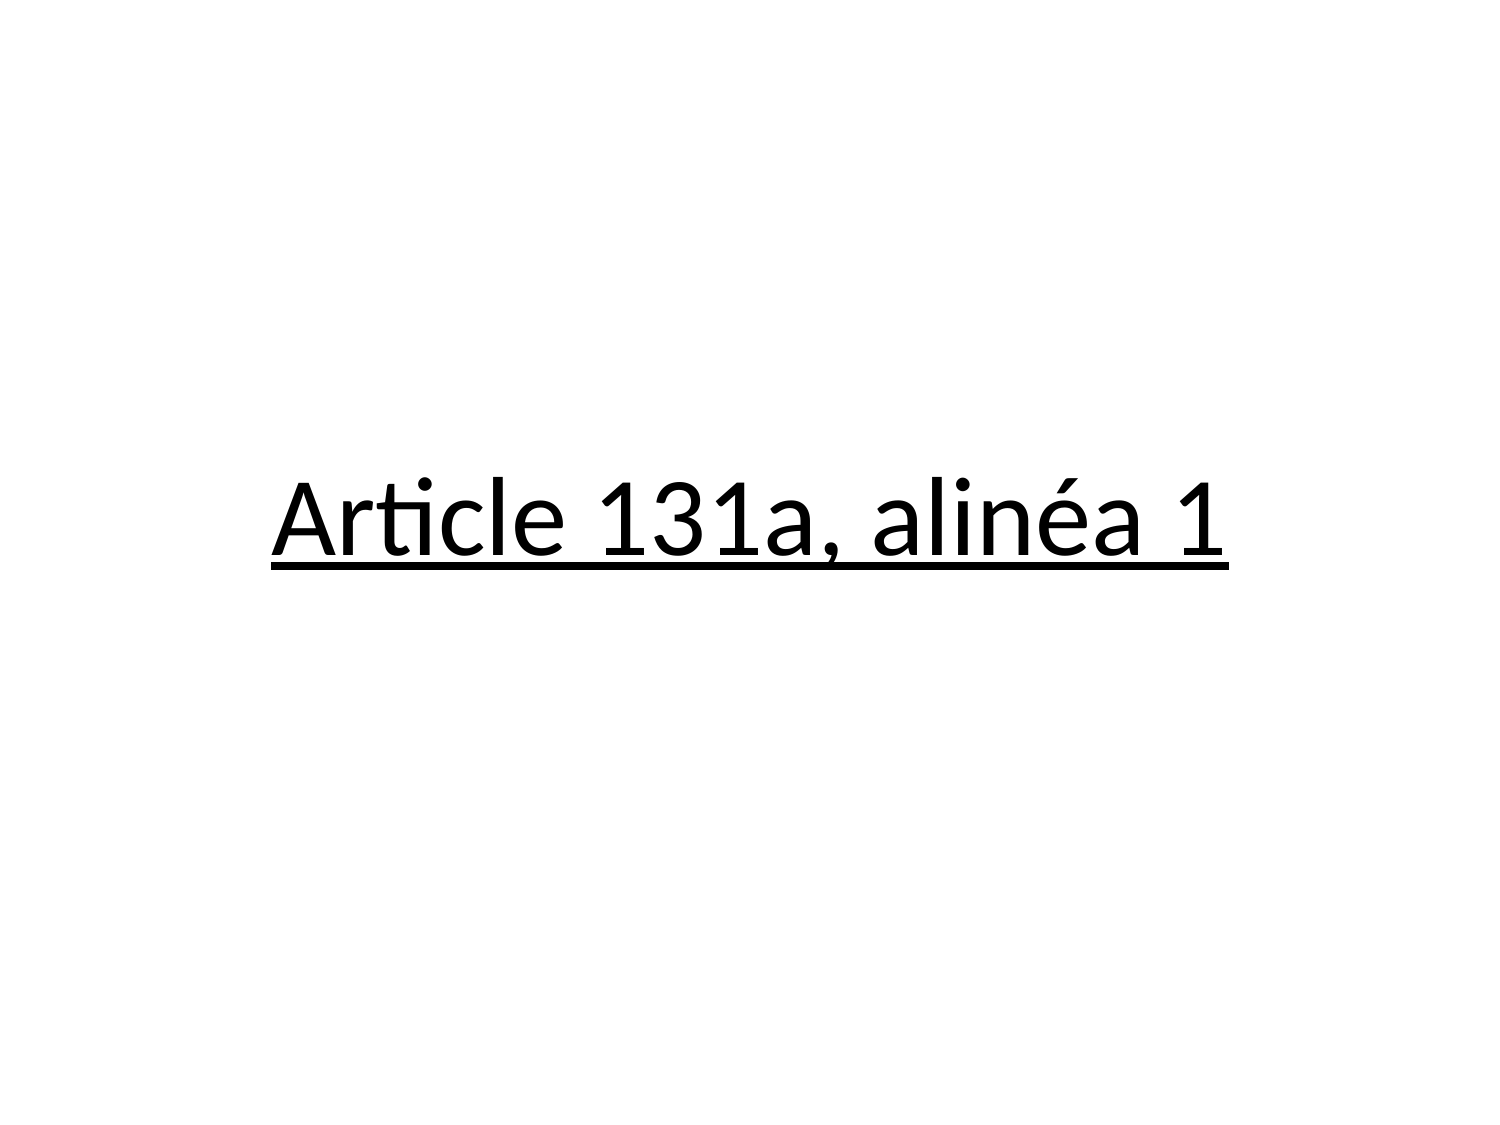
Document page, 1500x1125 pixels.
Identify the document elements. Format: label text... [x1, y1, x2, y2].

subtitle Article 131a, alinéa 1 [41, 90, 1459, 1035]
